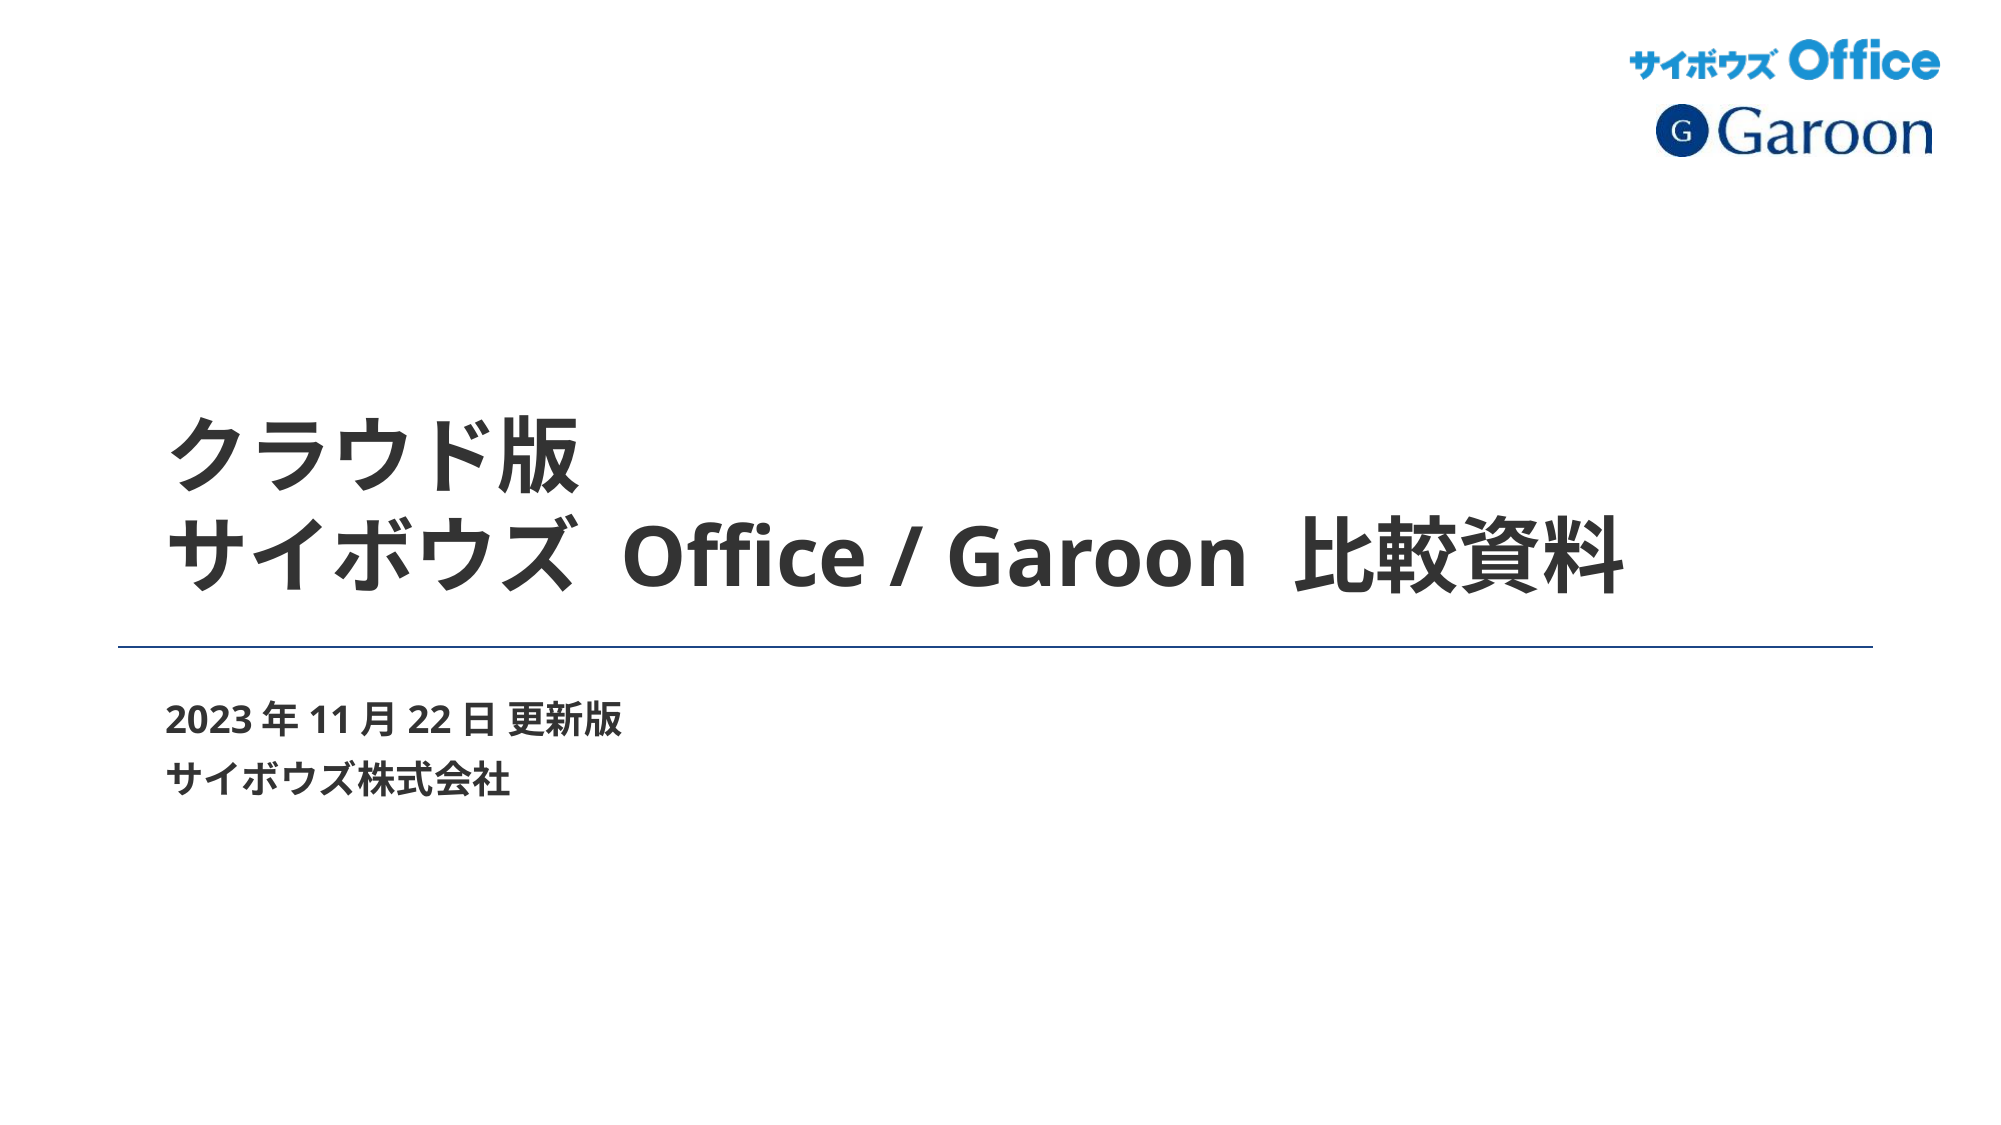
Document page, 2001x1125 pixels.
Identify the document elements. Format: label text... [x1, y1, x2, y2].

picture [1656, 104, 1932, 157]
picture [1622, 31, 1948, 88]
subtitle 2023年11月22日 更新版 サイボウズ株式会社 [150, 692, 1550, 810]
title クラウド版 サイボウズ Office / Garoon 比較資料 [150, 429, 1850, 577]
